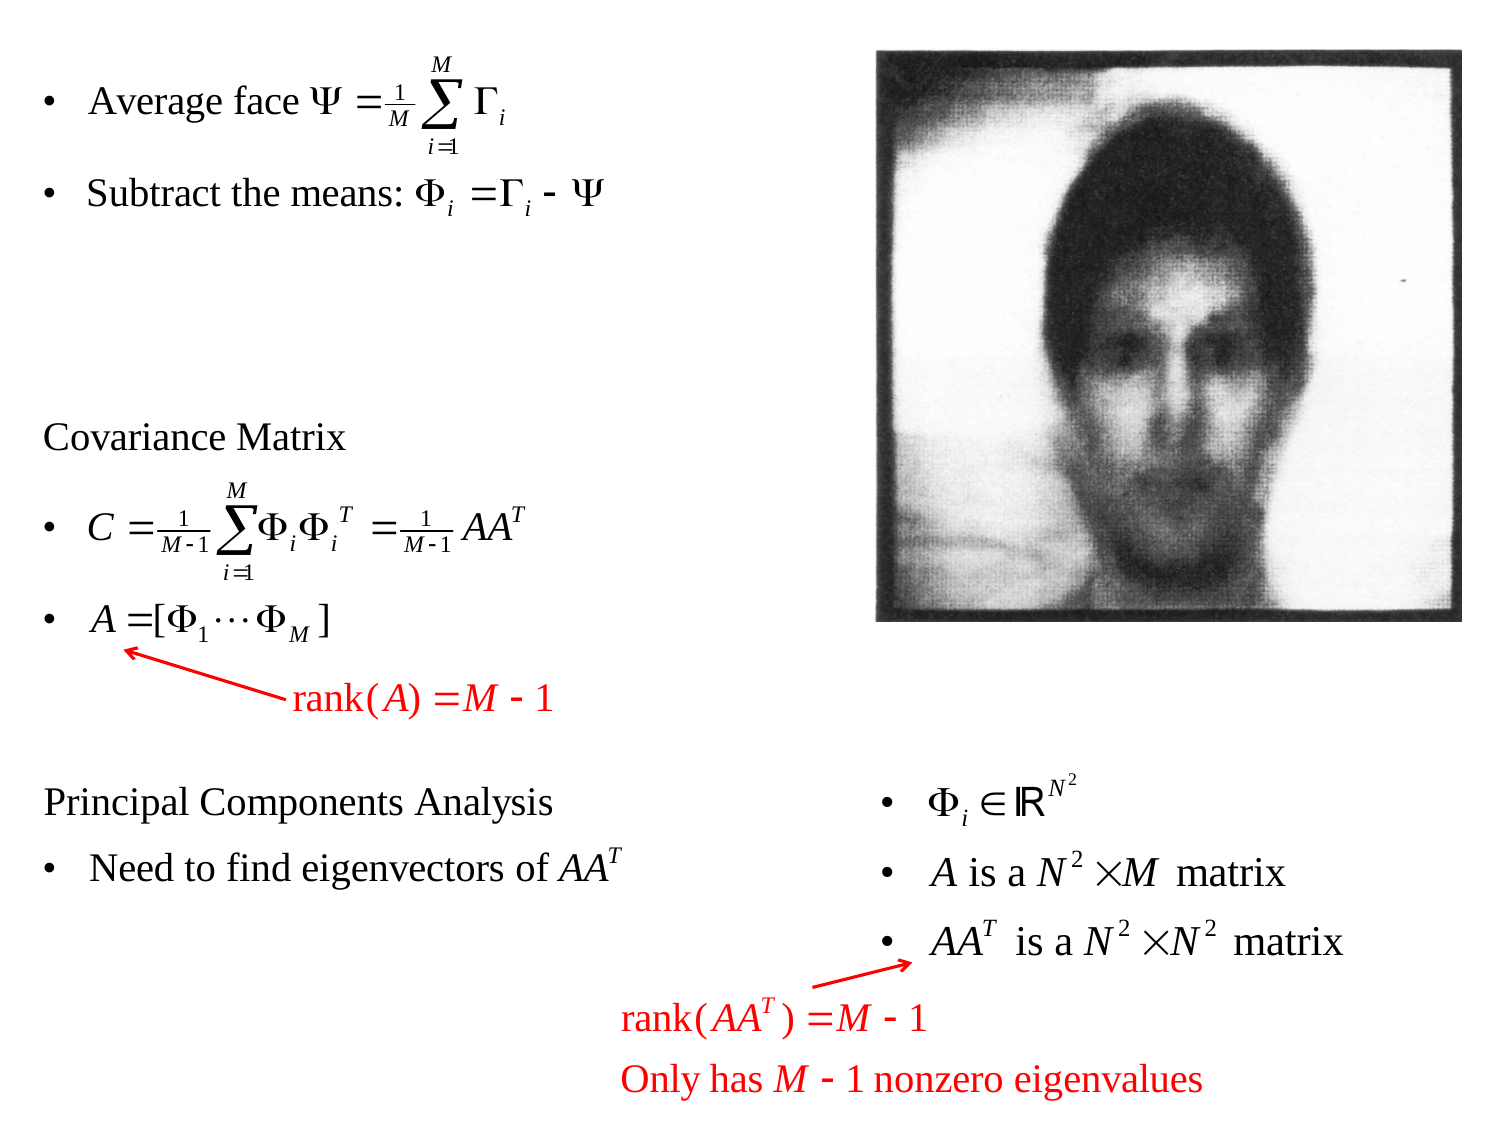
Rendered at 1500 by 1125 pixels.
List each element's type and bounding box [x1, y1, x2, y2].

text_box [123, 649, 287, 701]
text_box [874, 762, 1354, 976]
text_box [614, 987, 1211, 1110]
text_box [812, 962, 913, 988]
text_box [286, 674, 558, 730]
picture [874, 49, 1462, 623]
text_box [37, 46, 630, 900]
